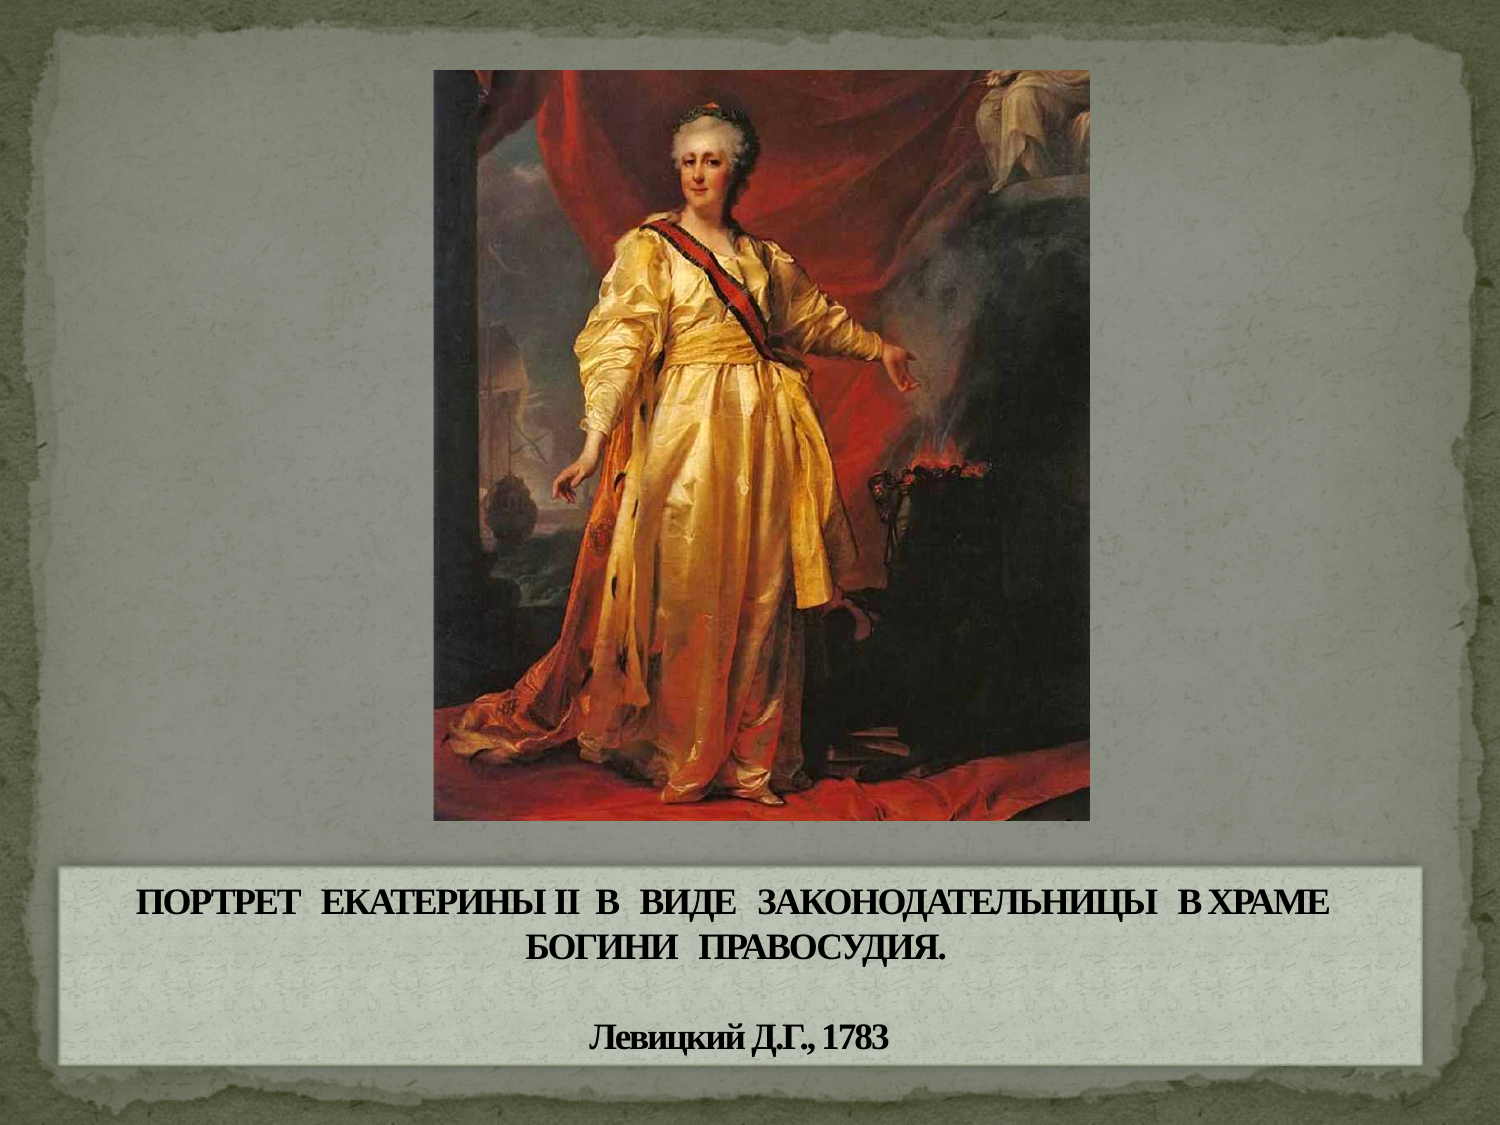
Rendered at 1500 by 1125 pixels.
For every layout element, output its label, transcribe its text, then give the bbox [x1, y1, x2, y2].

picture [433, 70, 1090, 821]
text_box ПОРТРЕТ ЕКАТЕРИНЫ II В ВИДЕ ЗАКОНОДАТЕЛЬНИЦЫ В ХРАМЕ БОГИНИ ПРАВОСУДИЯ. Левицкий Д.Г., 1783 [62, 870, 1420, 1063]
